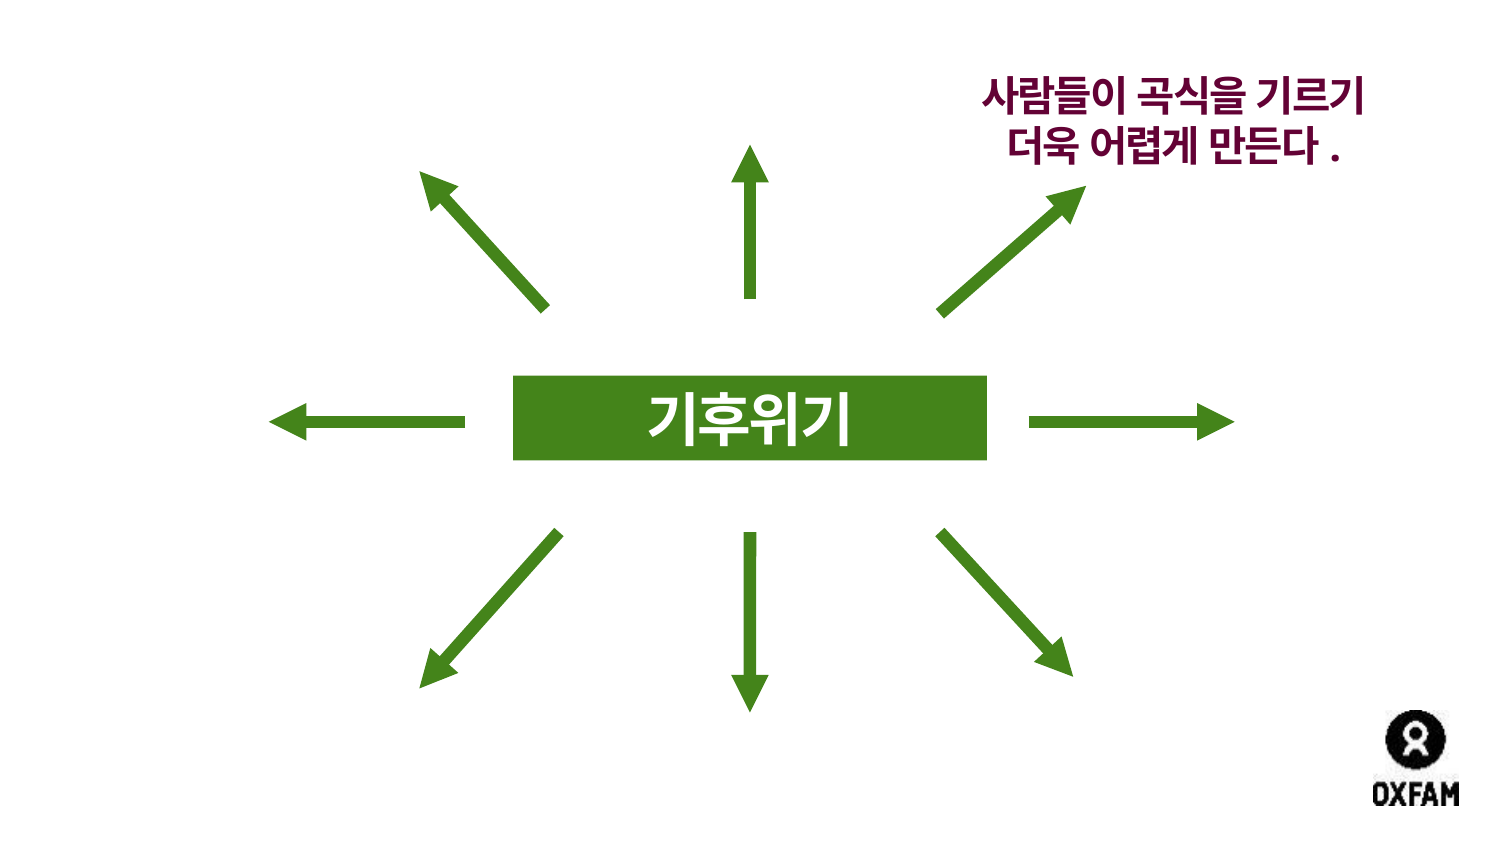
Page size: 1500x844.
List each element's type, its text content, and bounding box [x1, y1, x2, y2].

text_box 기후위기 [513, 375, 987, 461]
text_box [419, 531, 560, 689]
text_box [939, 185, 1087, 315]
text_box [419, 170, 546, 310]
text_box 사람들이 곡식을 기르기 더욱 어렵게 만든다. [910, 62, 1438, 178]
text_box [939, 531, 1074, 678]
picture [1373, 710, 1459, 806]
